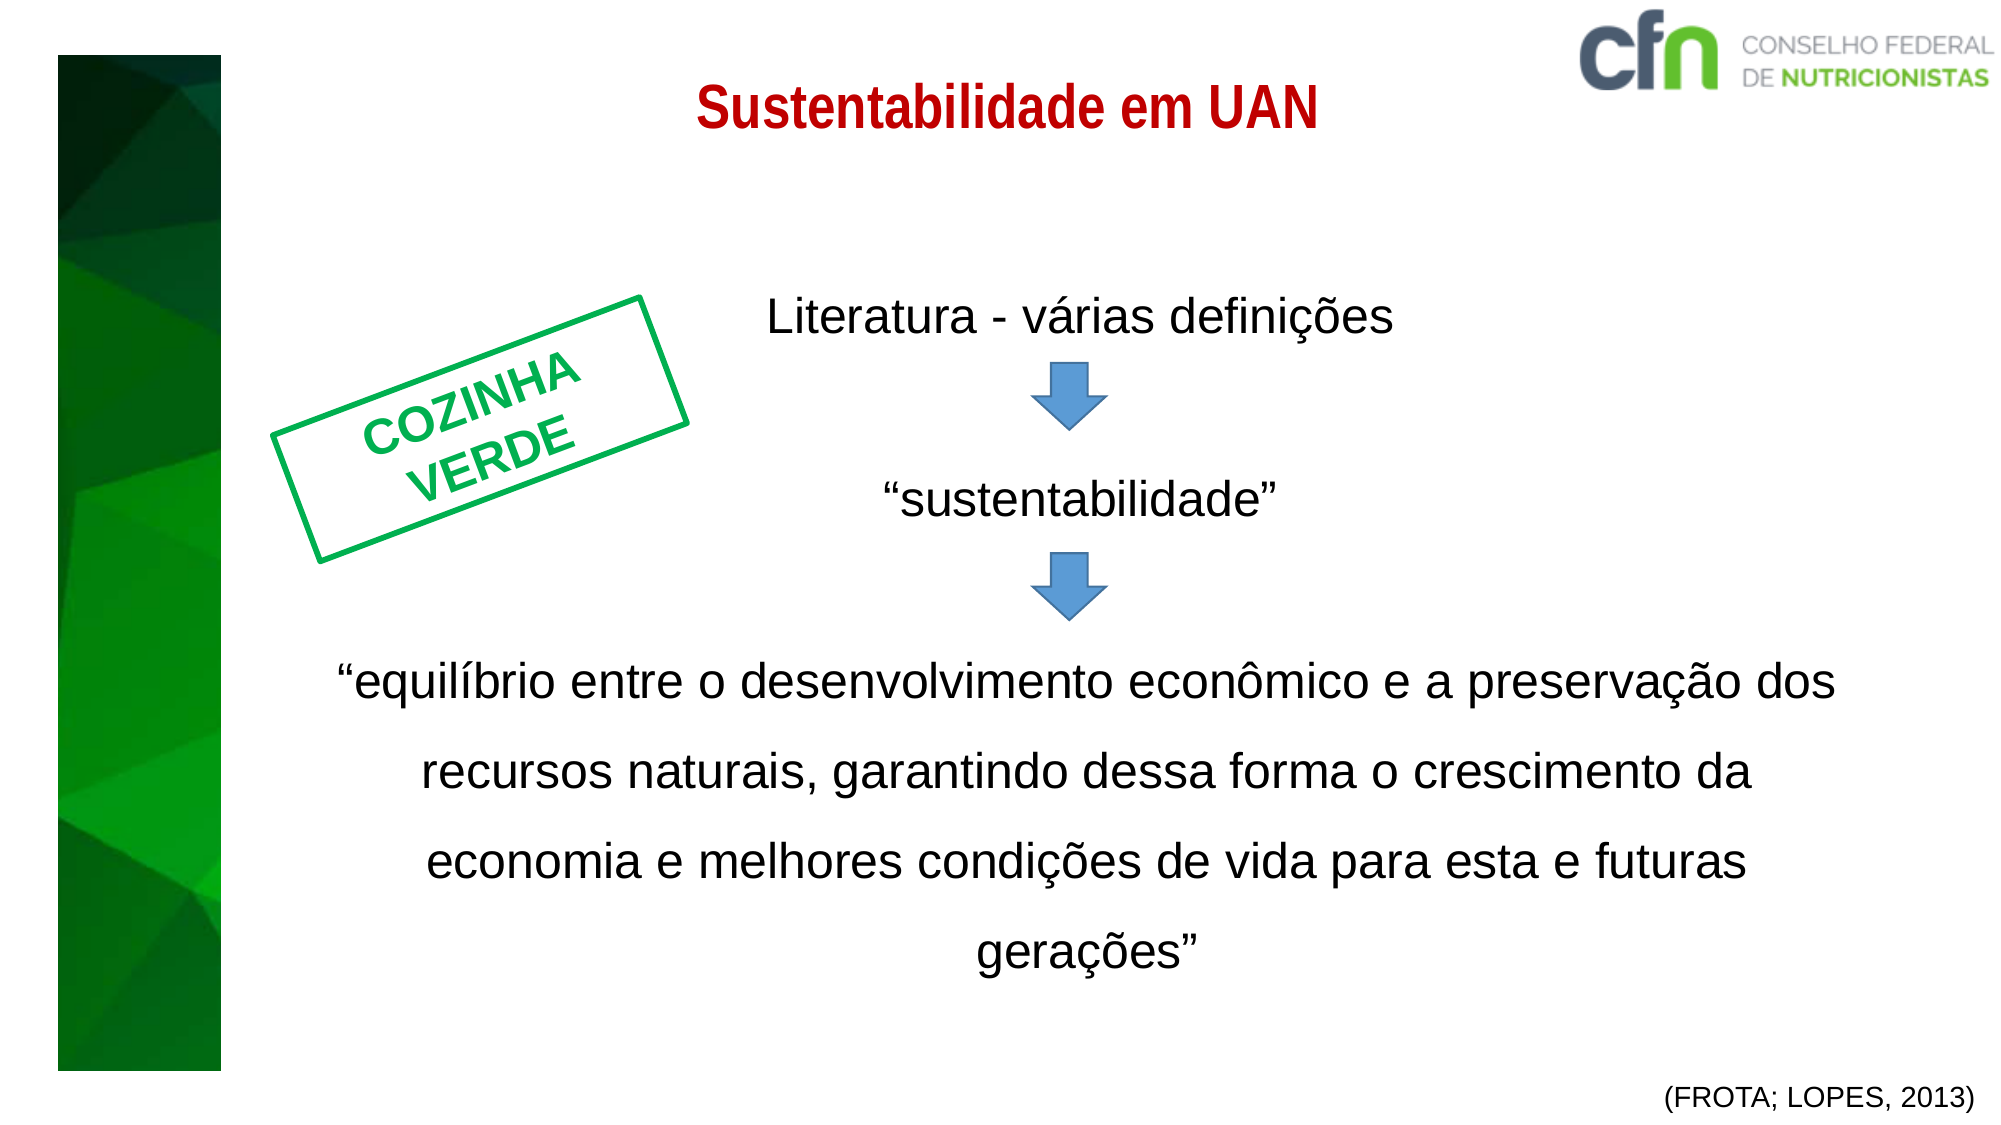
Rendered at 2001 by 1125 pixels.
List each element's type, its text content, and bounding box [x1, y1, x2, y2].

text_box Sustentabilidade em UAN [370, 58, 1646, 247]
text_box (FROTA; LOPES, 2013) [1461, 1070, 1991, 1121]
text_box COZINHA VERDE [272, 297, 687, 562]
text_box [1030, 361, 1109, 432]
picture [58, 55, 221, 1071]
picture [1575, 6, 2000, 94]
list Literatura - várias definições “sustentabilidade” “equilíbrio entre o desenvolvimento econômico e a preservação dos recursos naturais, garantindo dessa forma o crescimento da economia e melhores condições de vida para esta e futuras gerações” [309, 282, 1866, 1054]
text_box [1030, 552, 1109, 622]
